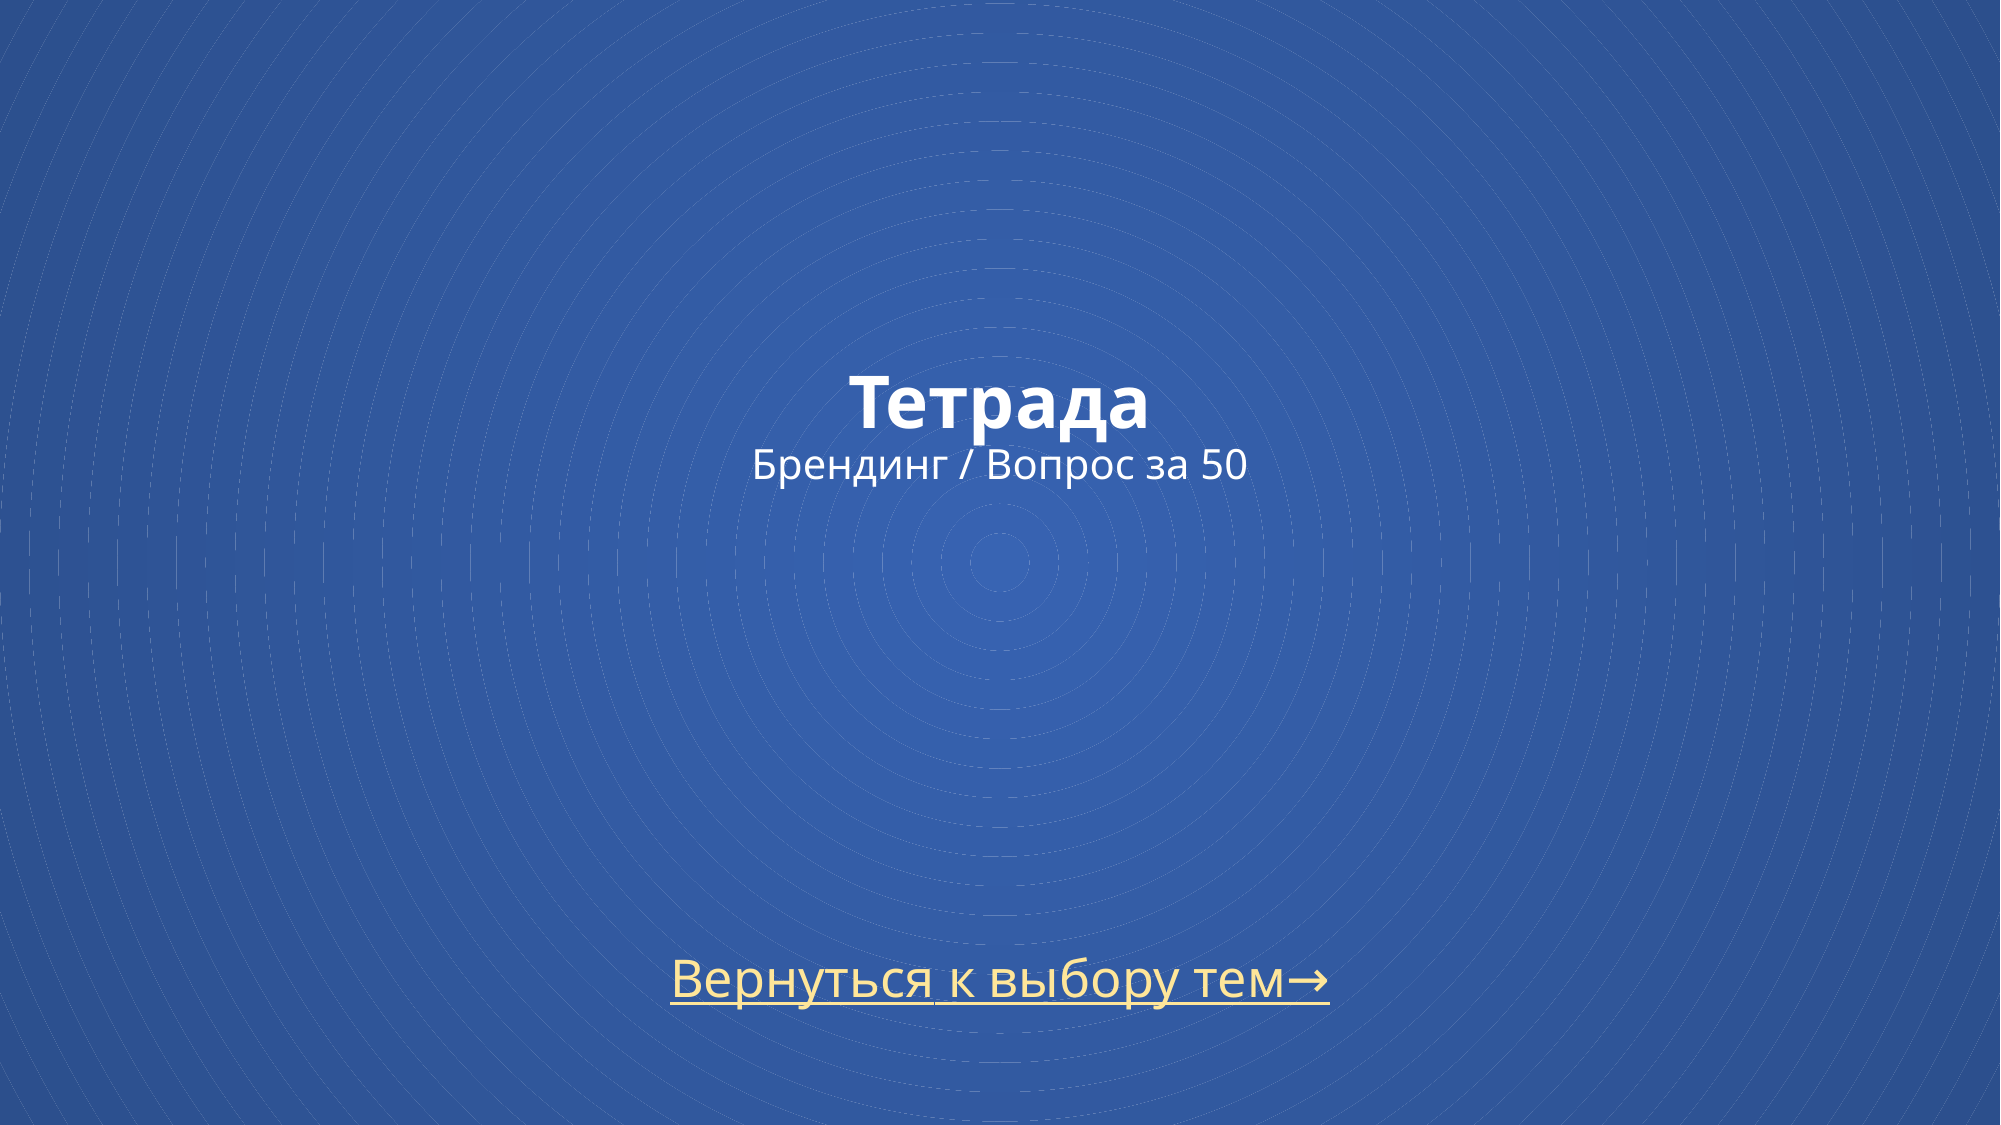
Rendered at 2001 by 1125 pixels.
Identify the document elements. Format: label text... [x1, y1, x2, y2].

title Тетрада Брендинг / Вопрос за 50 [117, 347, 1883, 507]
text_box Вернуться к выбору тем→ [655, 938, 1345, 1024]
